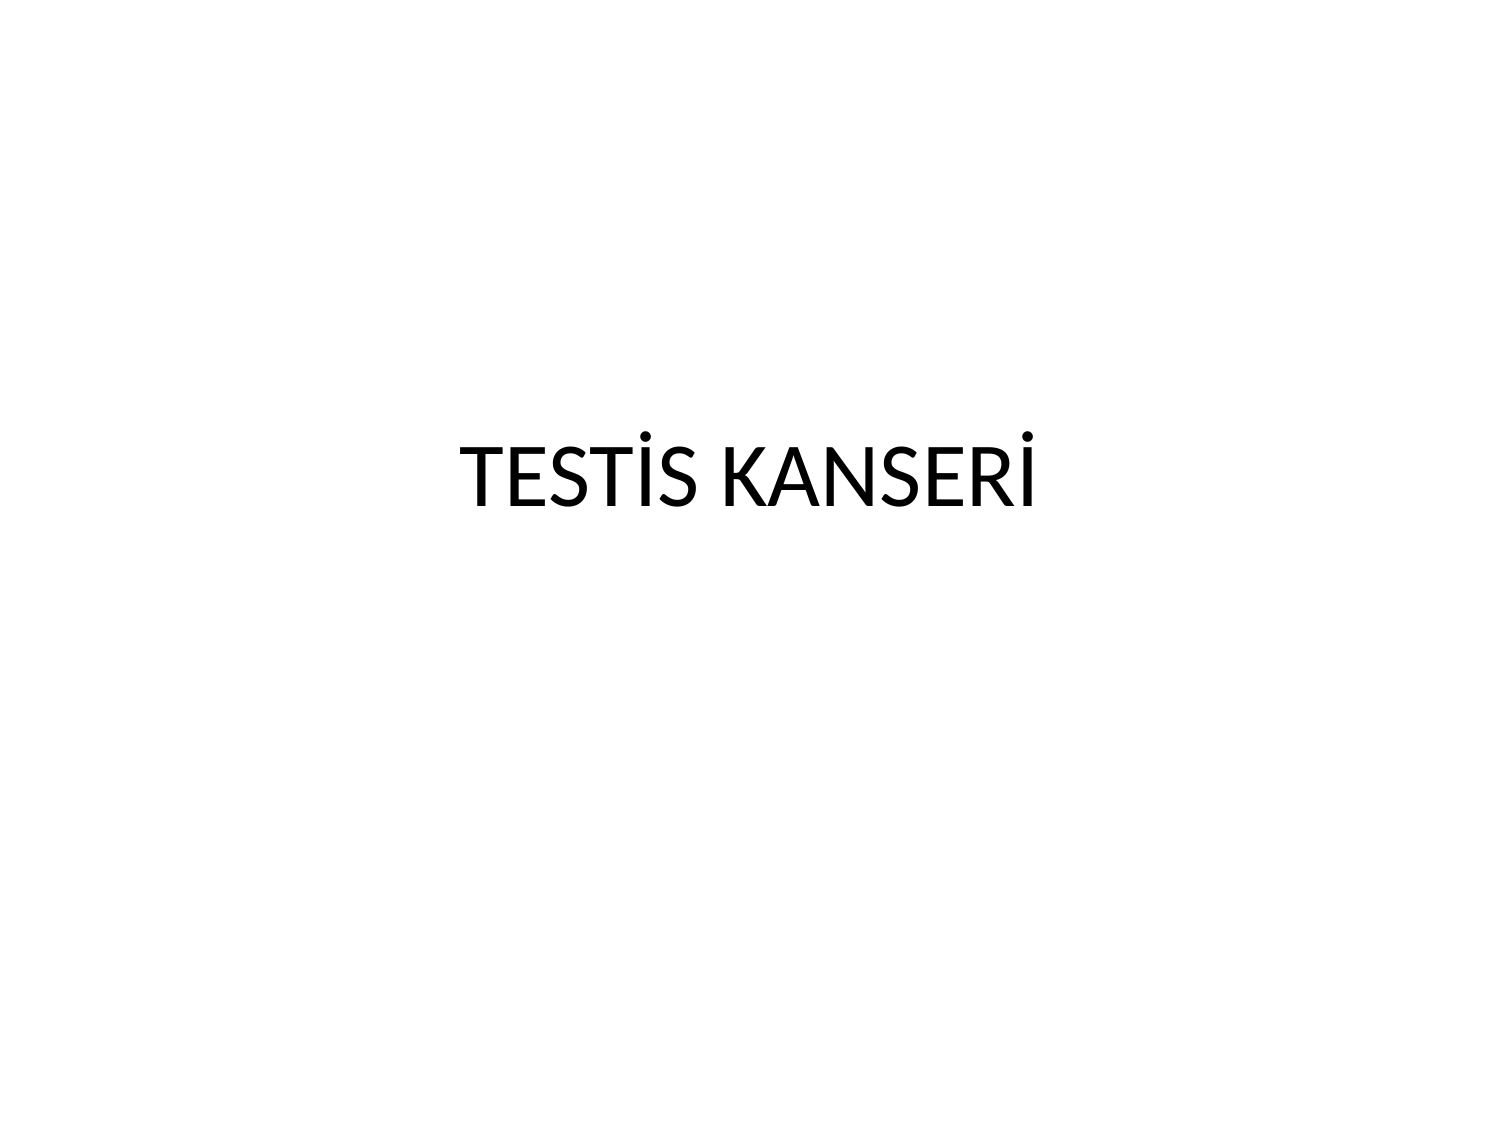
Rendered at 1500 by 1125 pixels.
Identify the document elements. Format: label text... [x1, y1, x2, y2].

title TESTİS KANSERİ [112, 349, 1388, 591]
